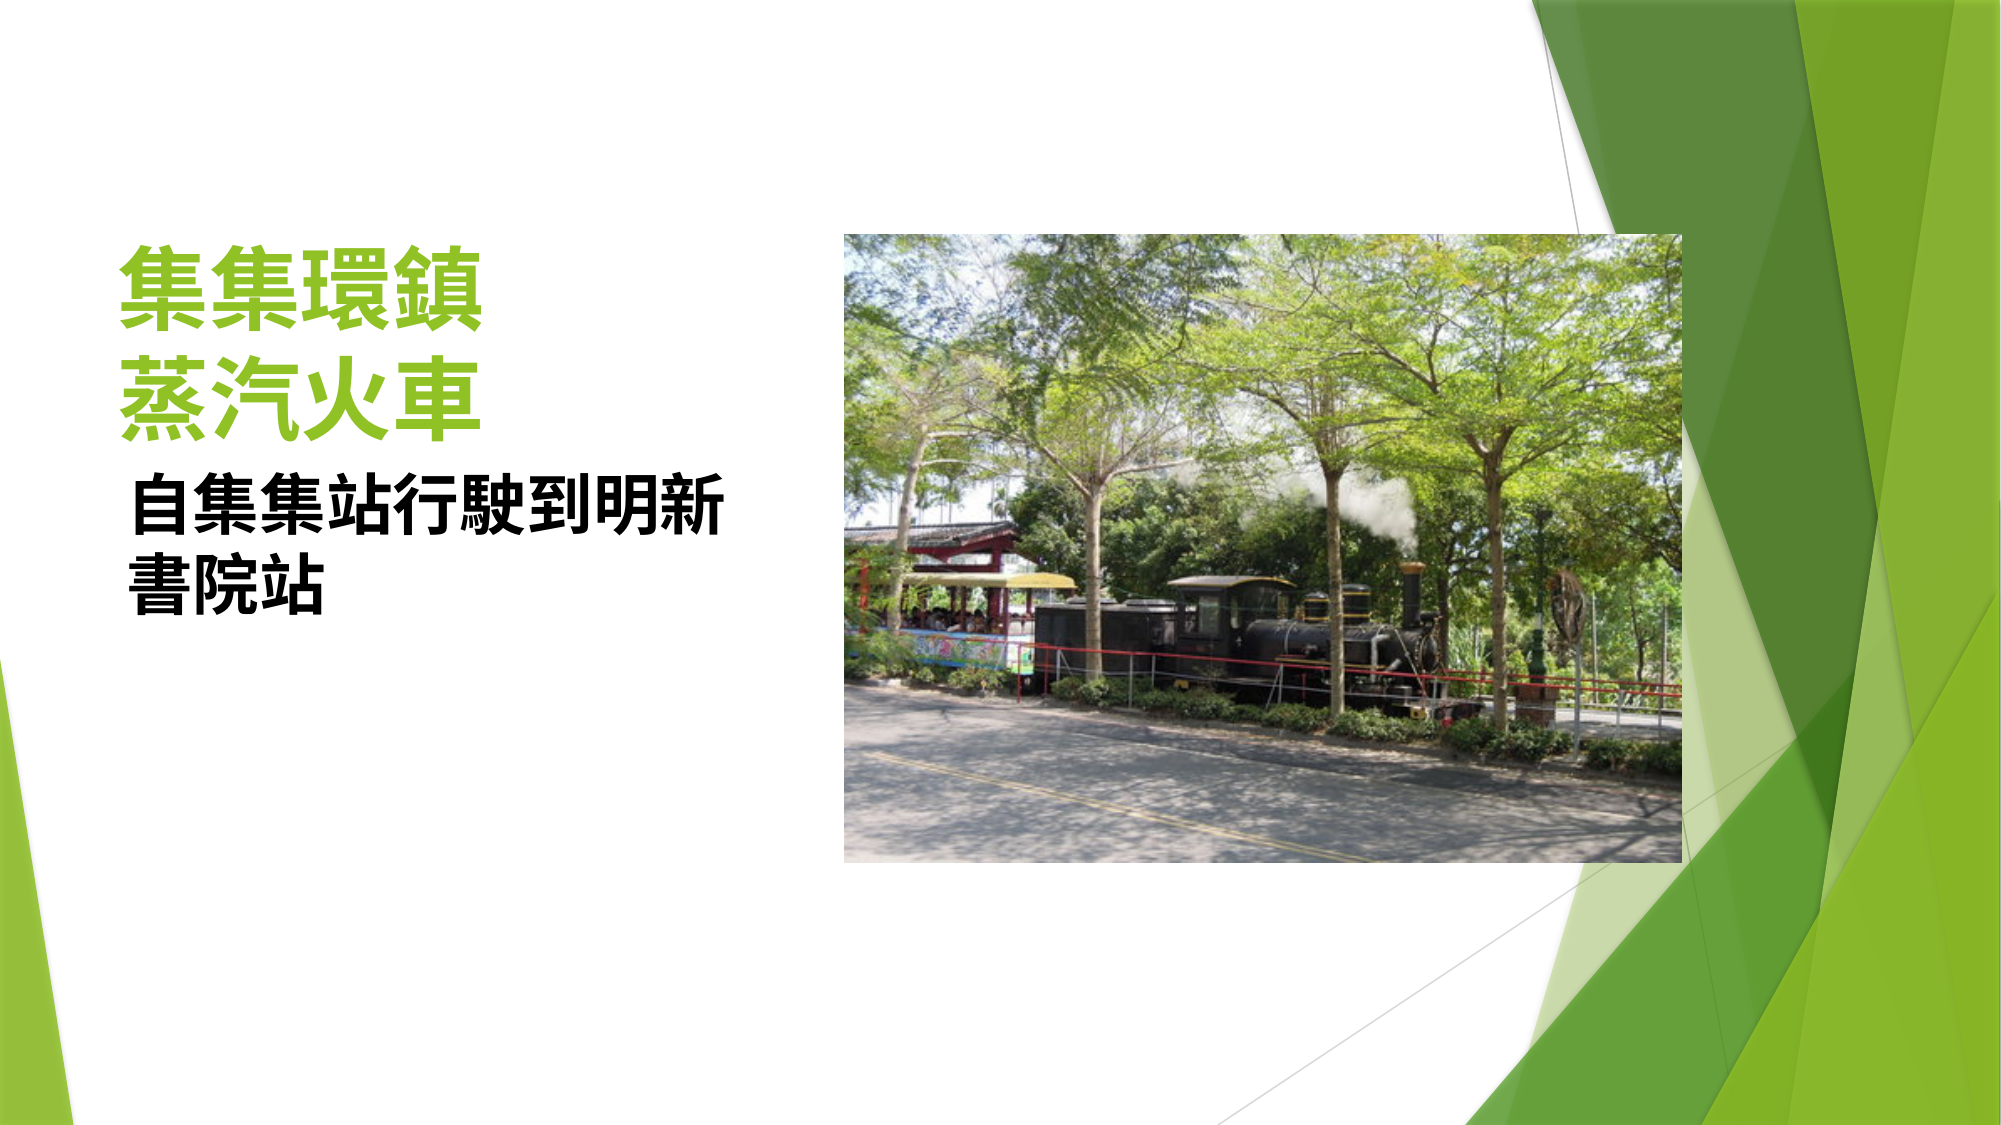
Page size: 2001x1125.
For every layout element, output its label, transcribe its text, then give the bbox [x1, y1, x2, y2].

title 集集環鎮 蒸汽火車 [102, 249, 735, 459]
list 自集集站行駛到明新書院站 [111, 455, 744, 880]
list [843, 234, 1682, 863]
